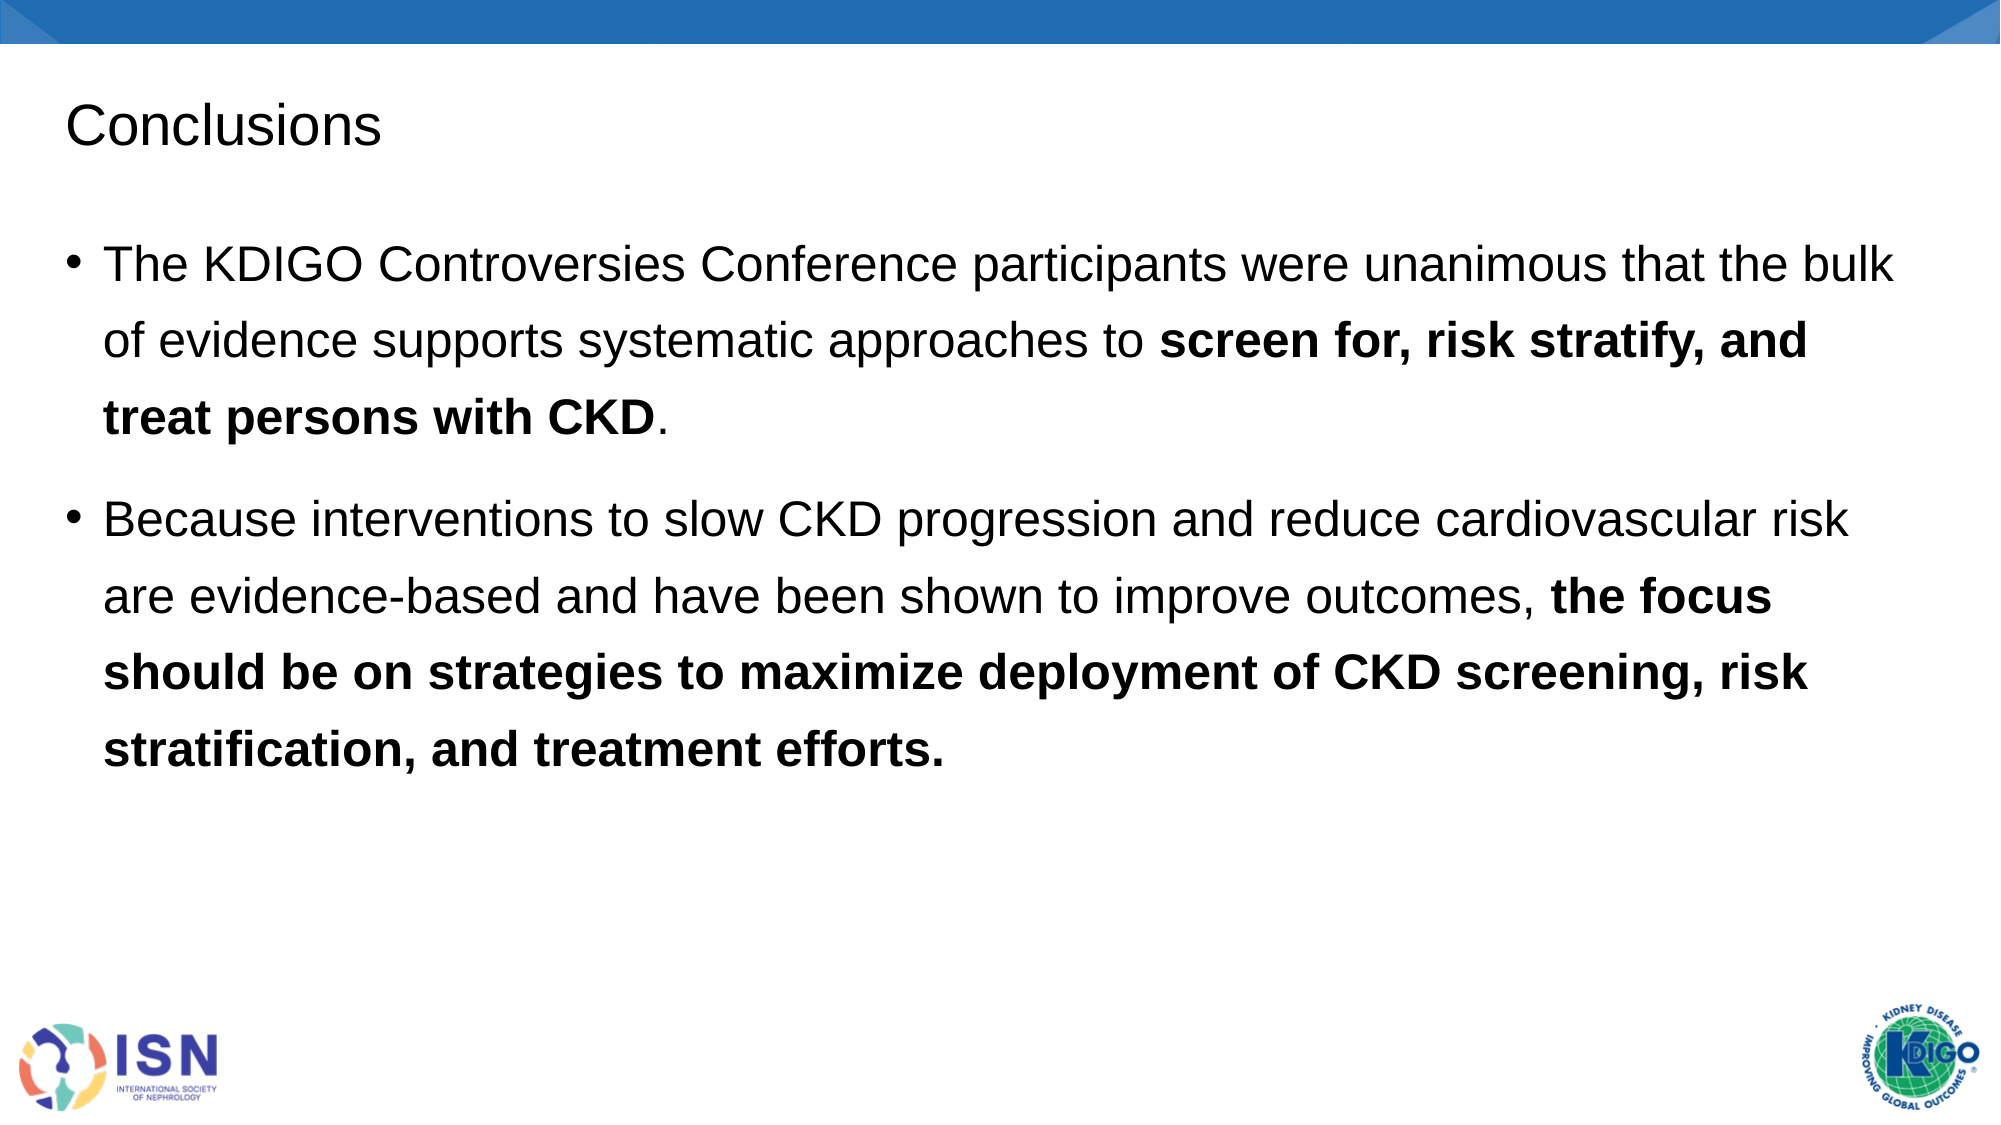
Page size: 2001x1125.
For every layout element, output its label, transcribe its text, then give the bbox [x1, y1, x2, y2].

picture [12, 1016, 226, 1118]
list Conclusions [50, 87, 1870, 167]
subtitle The KDIGO Controversies Conference participants were unanimous that the bulk of evidence supports systematic approaches to screen for, risk stratify, and treat persons with CKD. Because interventions to slow CKD progression and reduce cardiovascular risk are evidence-based and have been shown to improve outcomes, the focus should be on strategies to maximize deployment of CKD screening, risk stratification, and treatment efforts. [50, 206, 1938, 945]
picture [1862, 1004, 1980, 1110]
picture [0, 0, 2000, 44]
